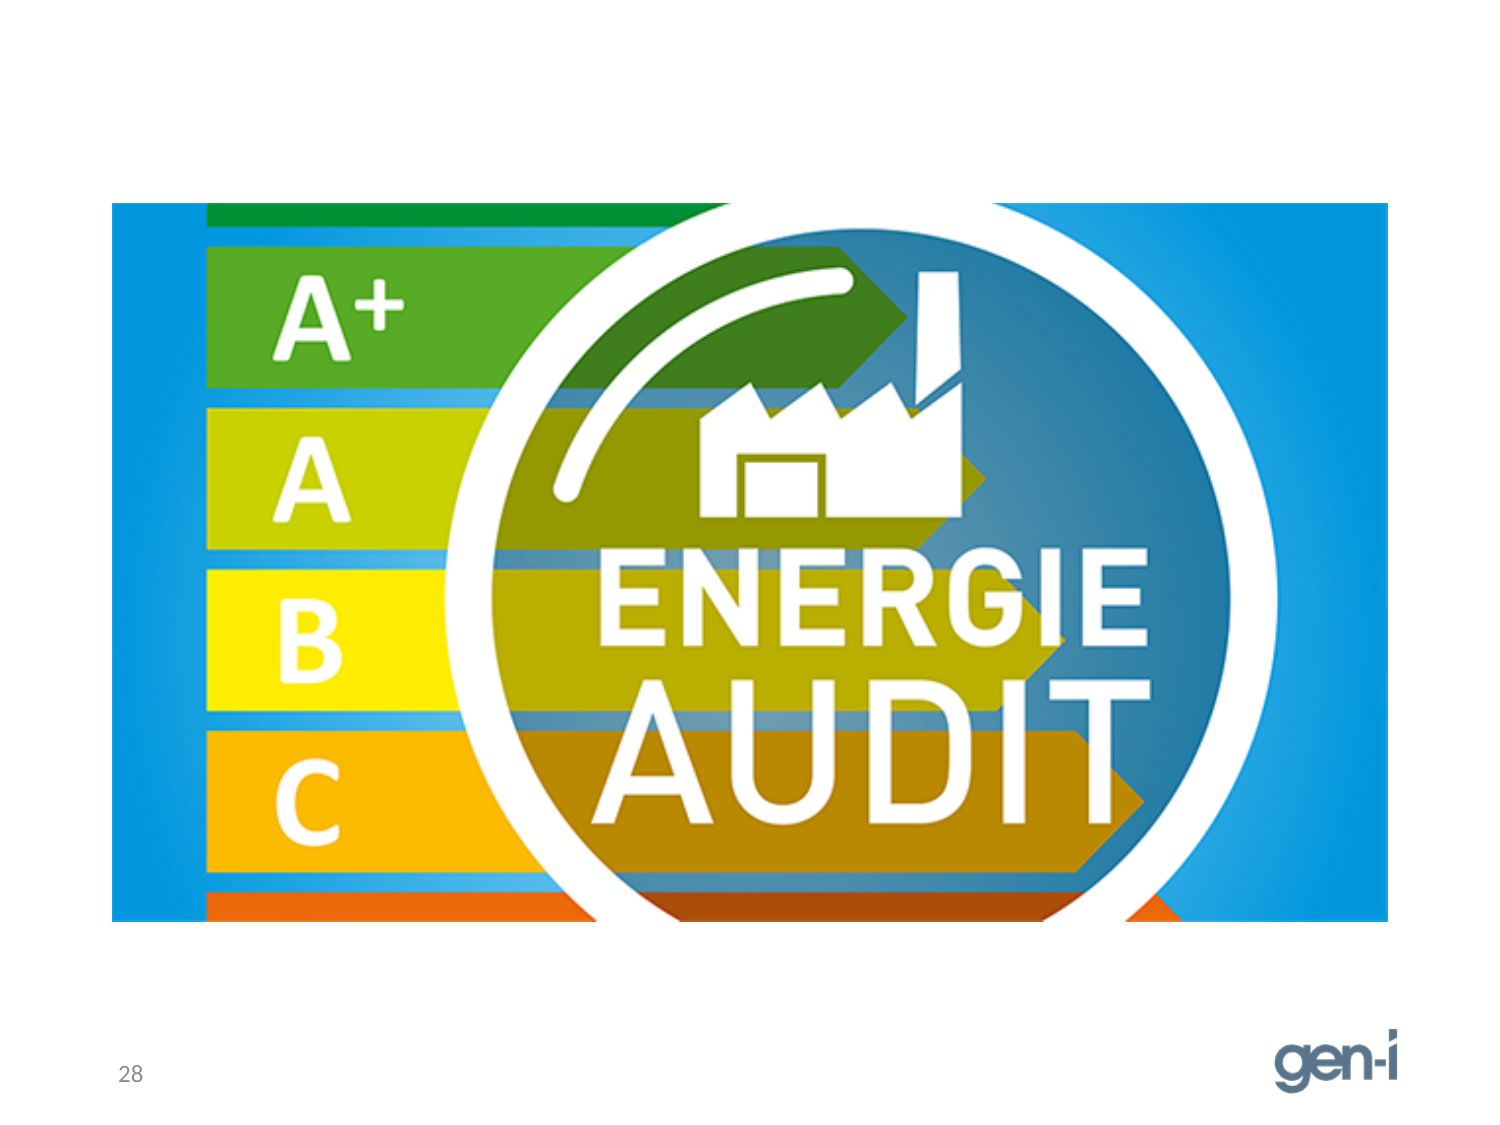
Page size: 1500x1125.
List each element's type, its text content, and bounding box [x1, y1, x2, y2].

picture [116, 203, 1383, 922]
picture [1263, 1020, 1407, 1101]
slide_number 28 [103, 1042, 441, 1103]
